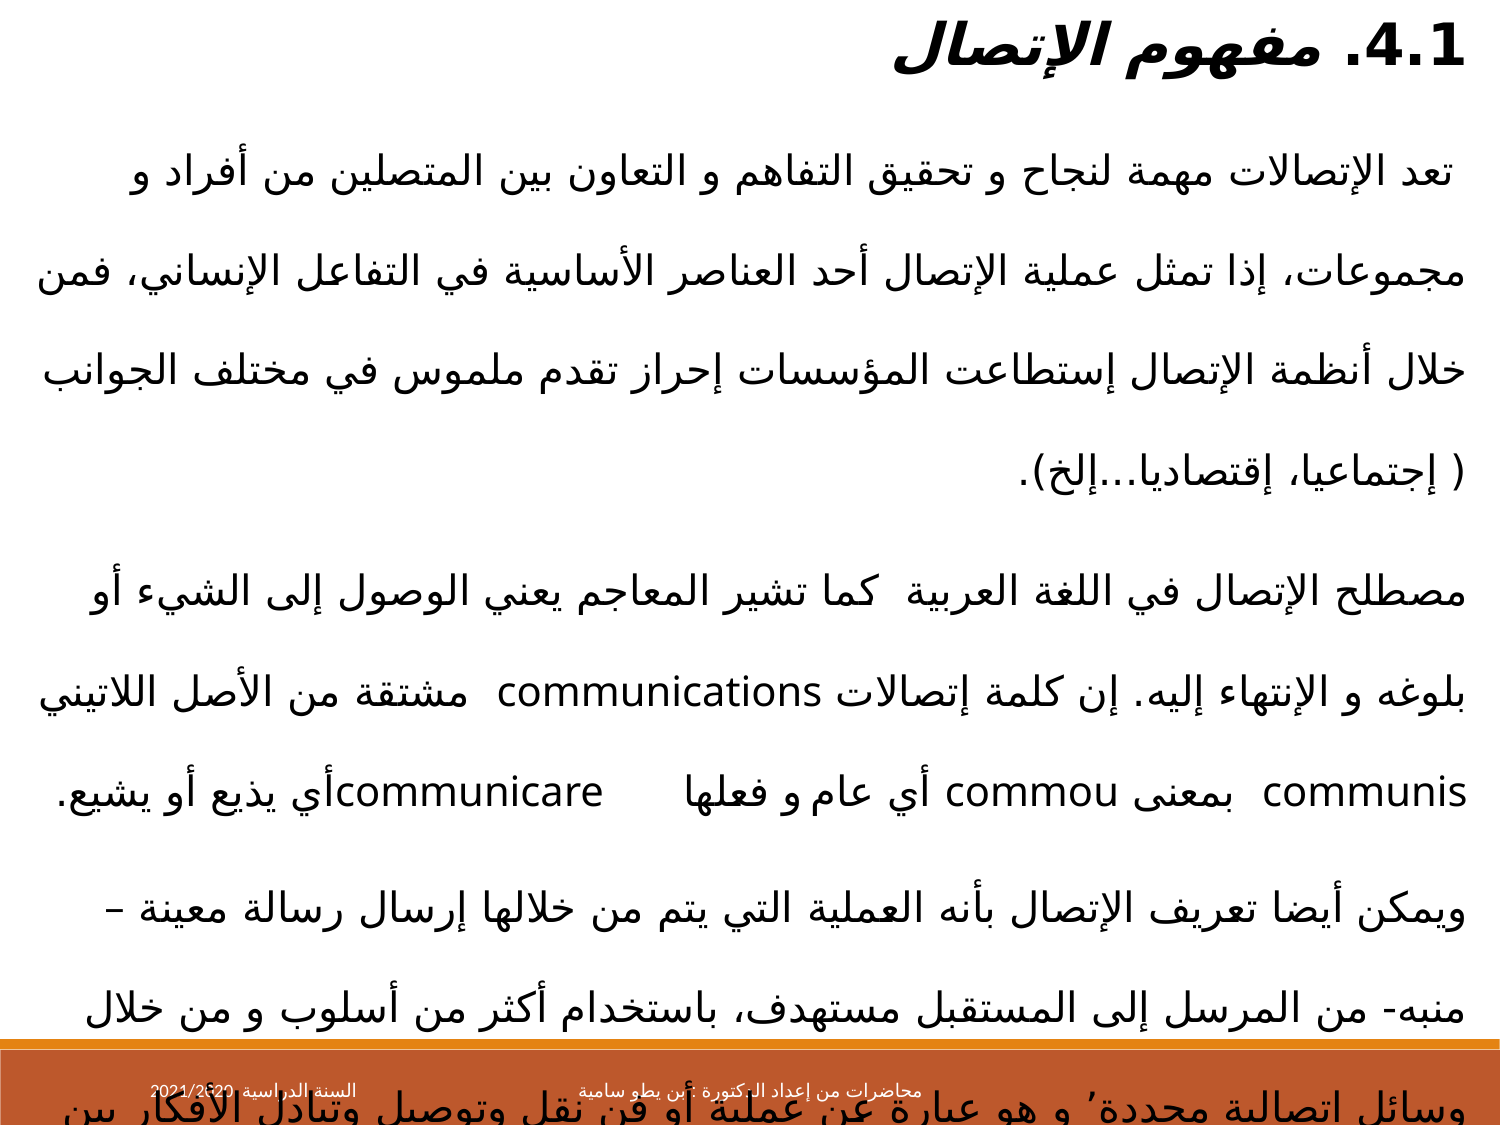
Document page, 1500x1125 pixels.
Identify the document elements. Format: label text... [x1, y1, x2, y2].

text_box 4.1. مفهوم الإتصال تعد الإتصالات مهمة لنجاح و تحقيق التفاهم و التعاون بين المتصلين من أفراد و مجموعات، إذا تمثل عملية الإتصال أحد العناصر الأساسية في التفاعل الإنساني، فمن خلال أنظمة الإتصال إستطاعت المؤسسات إحراز تقدم ملموس في مختلف الجوانب ( إجتماعيا، إقتصاديا...إلخ). مصطلح الإتصال في اللغة العربية كما تشير المعاجم يعني الوصول إلى الشيء أو بلوغه و الإنتهاء إليه. إن كلمة إتصالات communications مشتقة من الأصل اللاتيني communis بمعنى commou أي عام و فعلها communicareأي يذيع أو يشيع. ويمكن أيضا تعريف الإتصال بأنه العملية التي يتم من خلالها إرسال رسالة معينة – منبه- من المرسل إلى المستقبل مستهدف، باستخدام أكثر من أسلوب و من خلال وسائل اتصالية محددة’ و هو عبارة عن عملية أو فن نقل وتوصيل وتبادل الأفكار بين الطرفين باستخدام مختلف الأساليب مثل الكلام، الكتابة، الإشارات..........الخ [0, 0, 1483, 1125]
